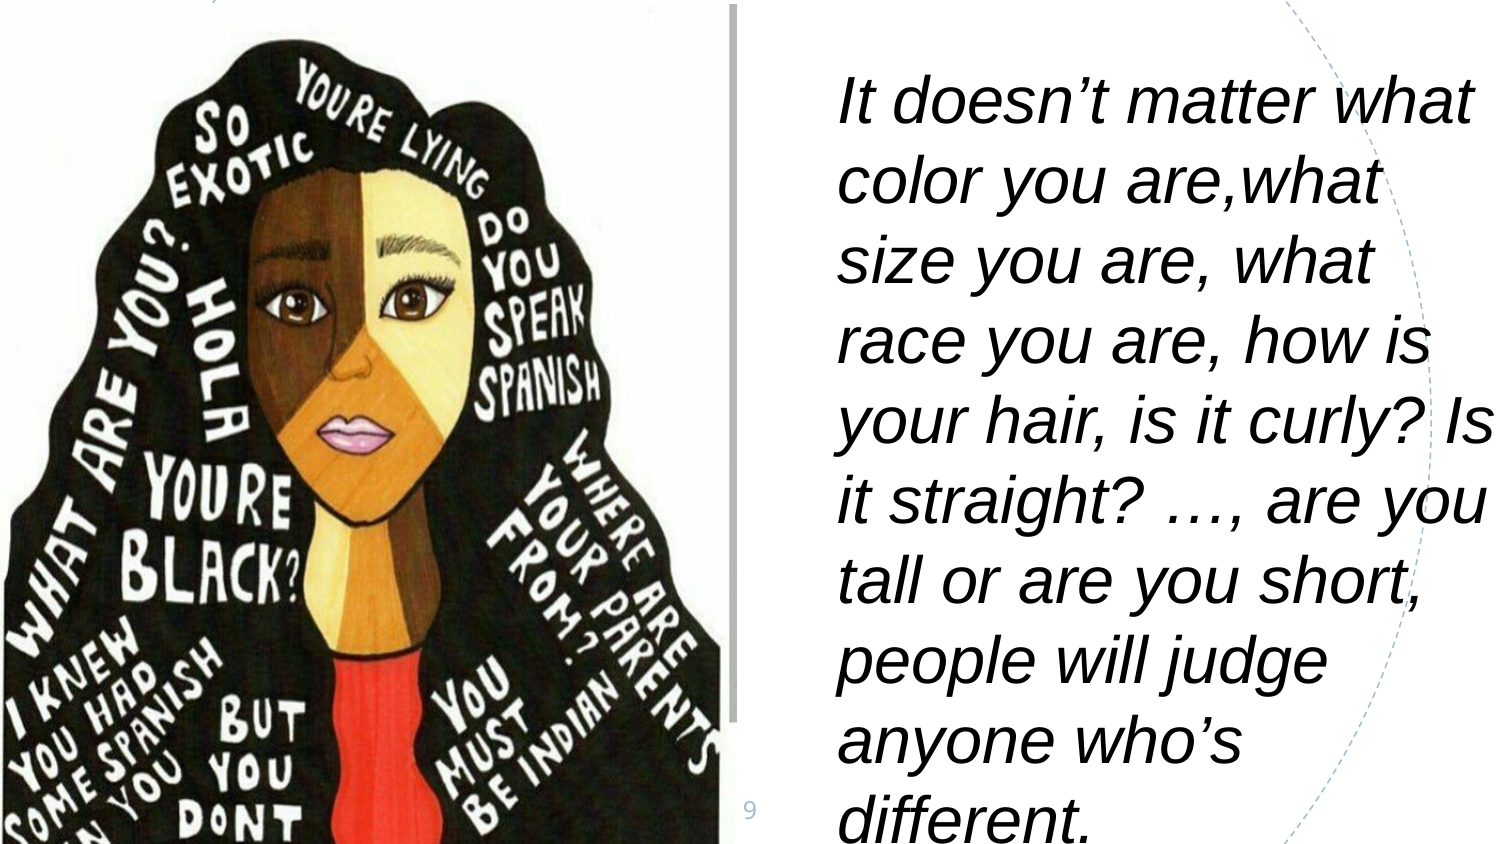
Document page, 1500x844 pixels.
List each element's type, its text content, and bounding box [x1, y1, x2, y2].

slide_number 9 [741, 779, 789, 844]
picture [0, 4, 737, 844]
text_box It doesn’t matter what color you are,what size you are, what race you are, how is your hair, is it curly? Is it straight? …, are you tall or are you short, people will judge anyone who’s different. [822, 41, 1500, 799]
